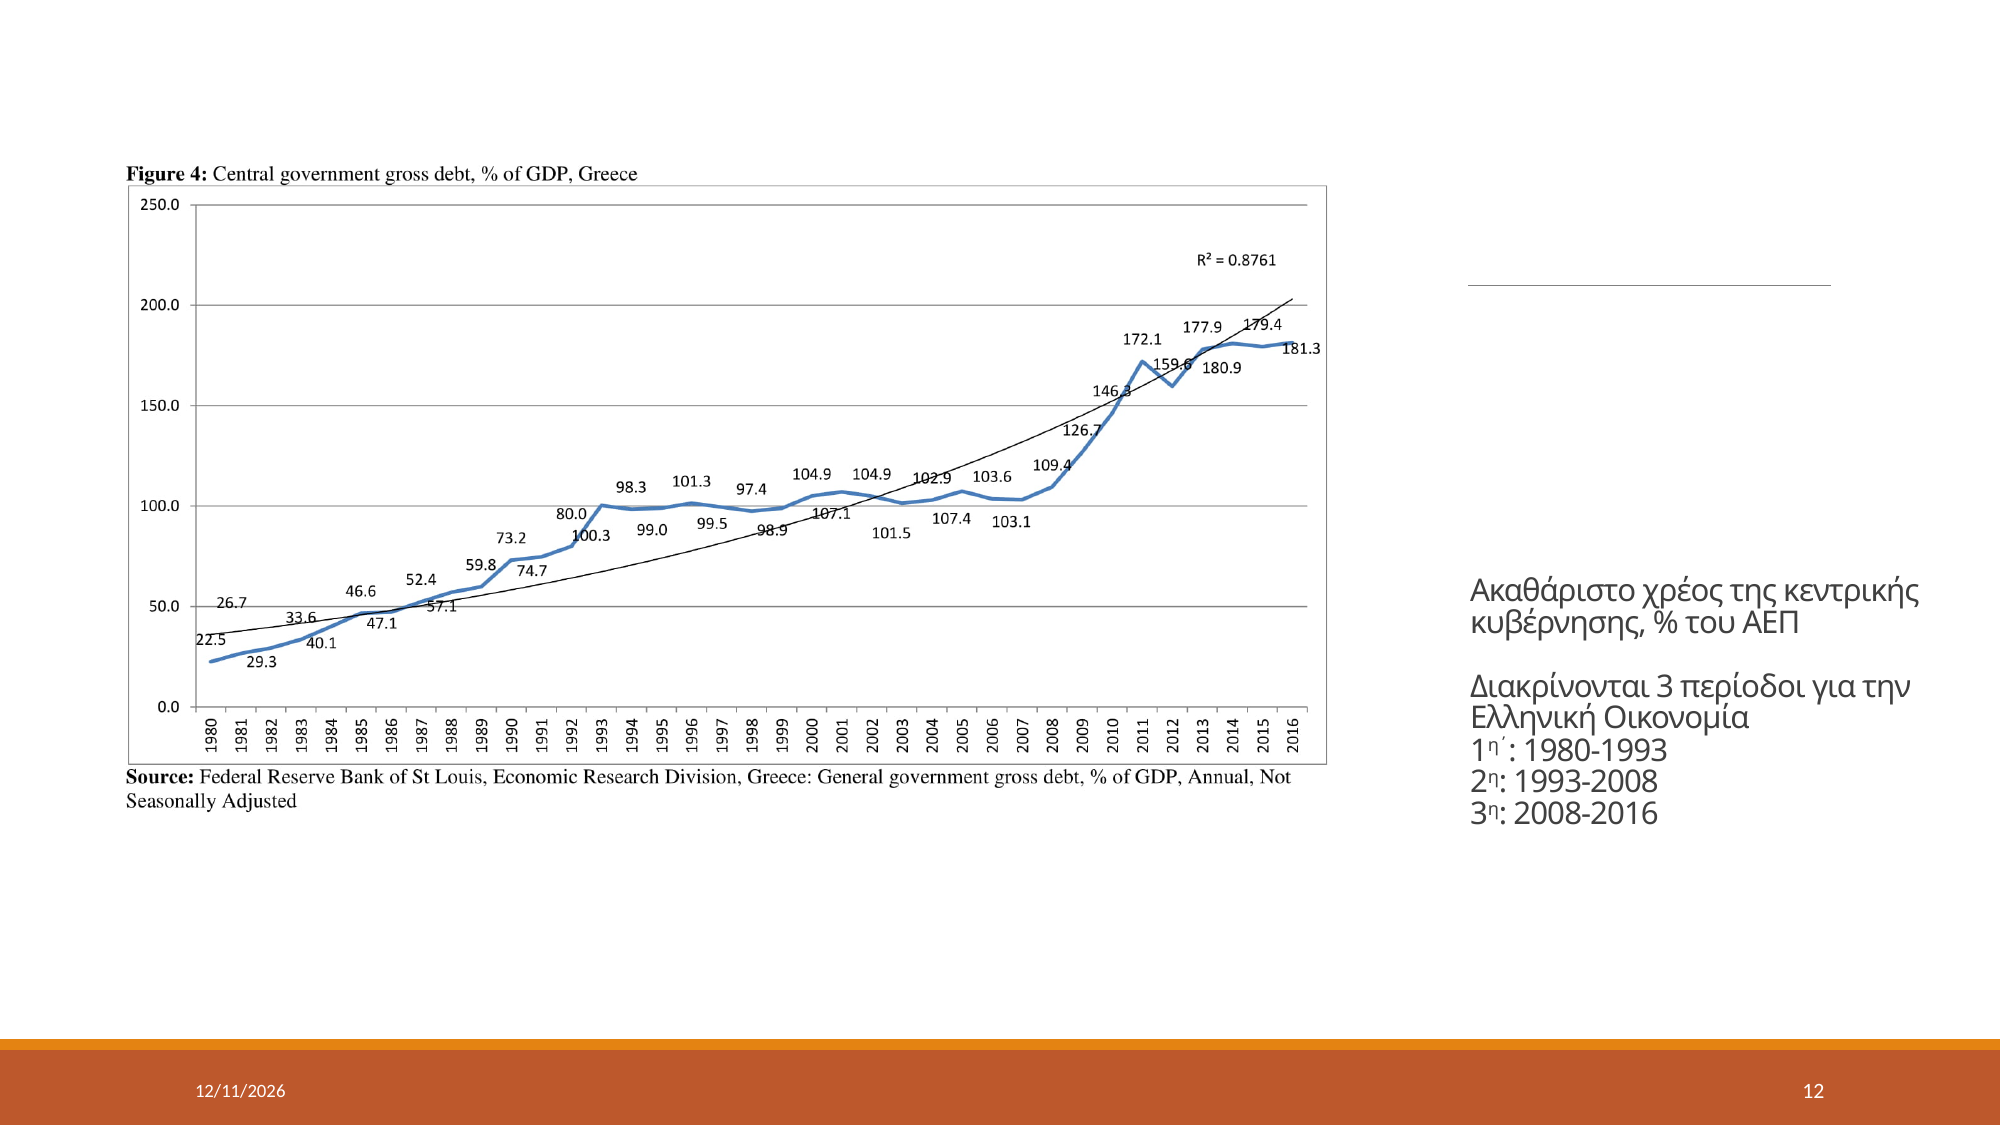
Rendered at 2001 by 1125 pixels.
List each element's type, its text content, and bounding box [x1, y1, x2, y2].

slide_number 12 [1624, 1059, 1840, 1120]
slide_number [180, 1059, 586, 1120]
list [0, 4, 1469, 1039]
title Ακαθάριστο χρέος της κεντρικής κυβέρνησης, % του ΑΕΠ Διακρίνονται 3 περίοδοι για την Ελληνική Οικονομία 1η΄: 1980-1993 2η: 1993-2008 3η: 2008-2016 [1477, 339, 2000, 973]
